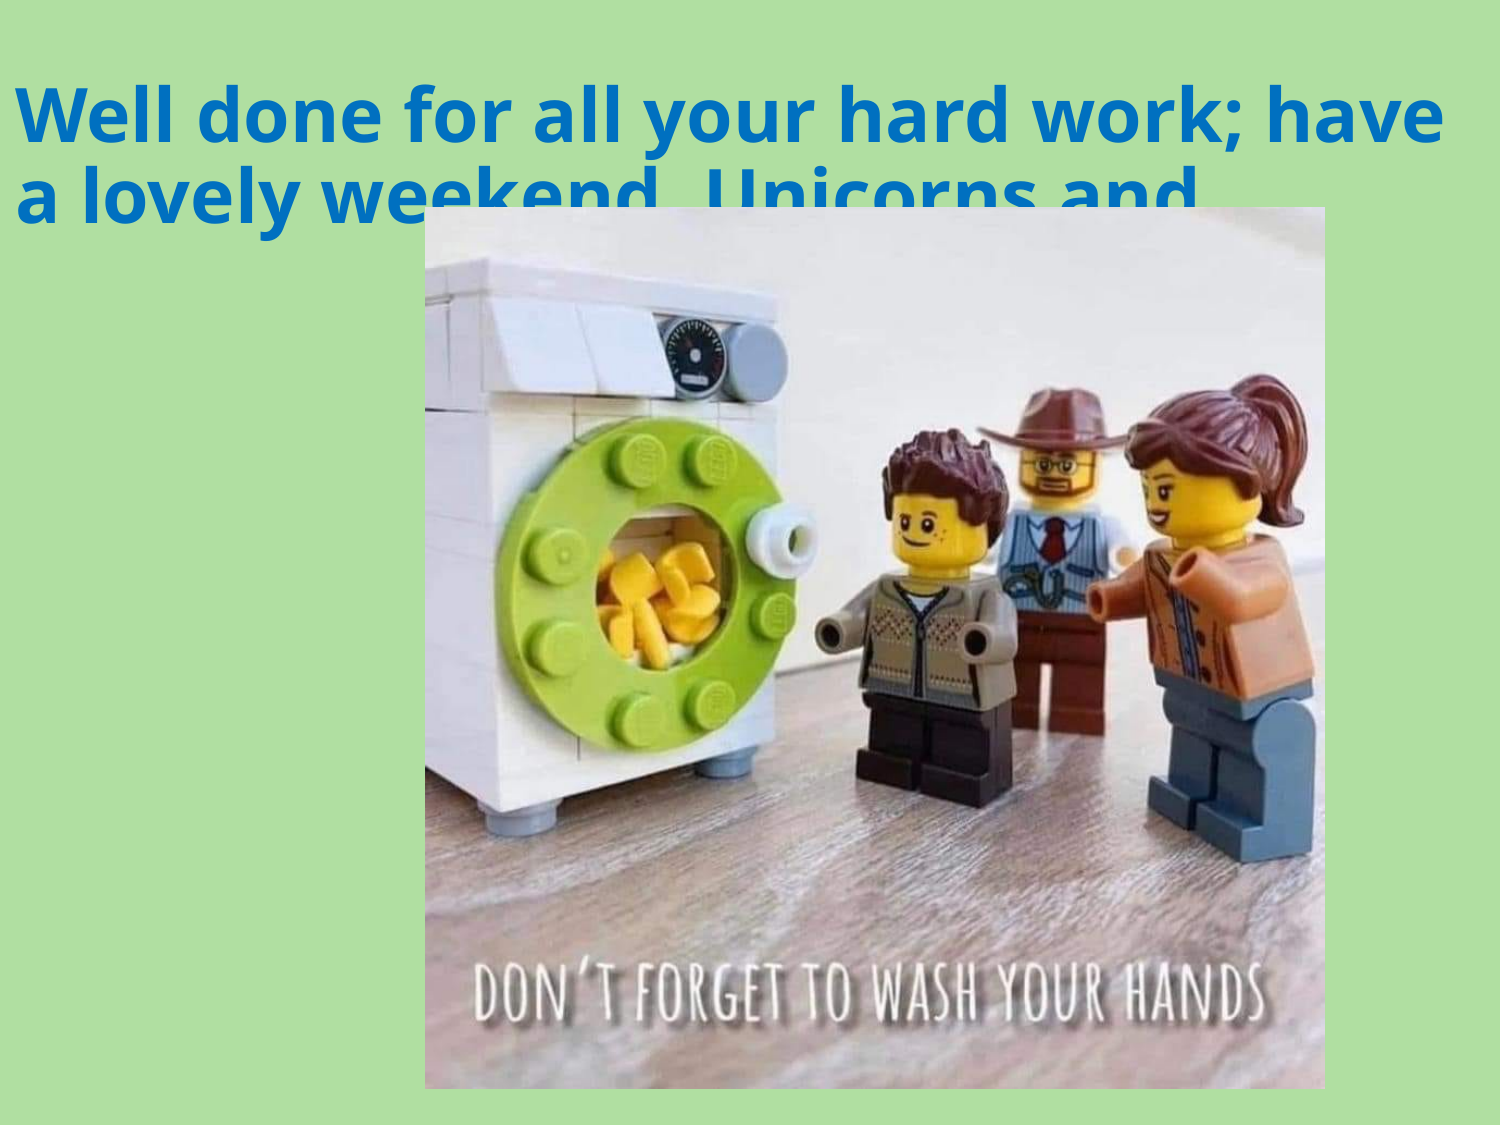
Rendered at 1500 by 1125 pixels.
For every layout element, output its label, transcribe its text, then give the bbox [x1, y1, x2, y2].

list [424, 207, 1325, 1089]
title Well done for all your hard work; have a lovely weekend, Unicorns and… [0, 50, 1500, 268]
